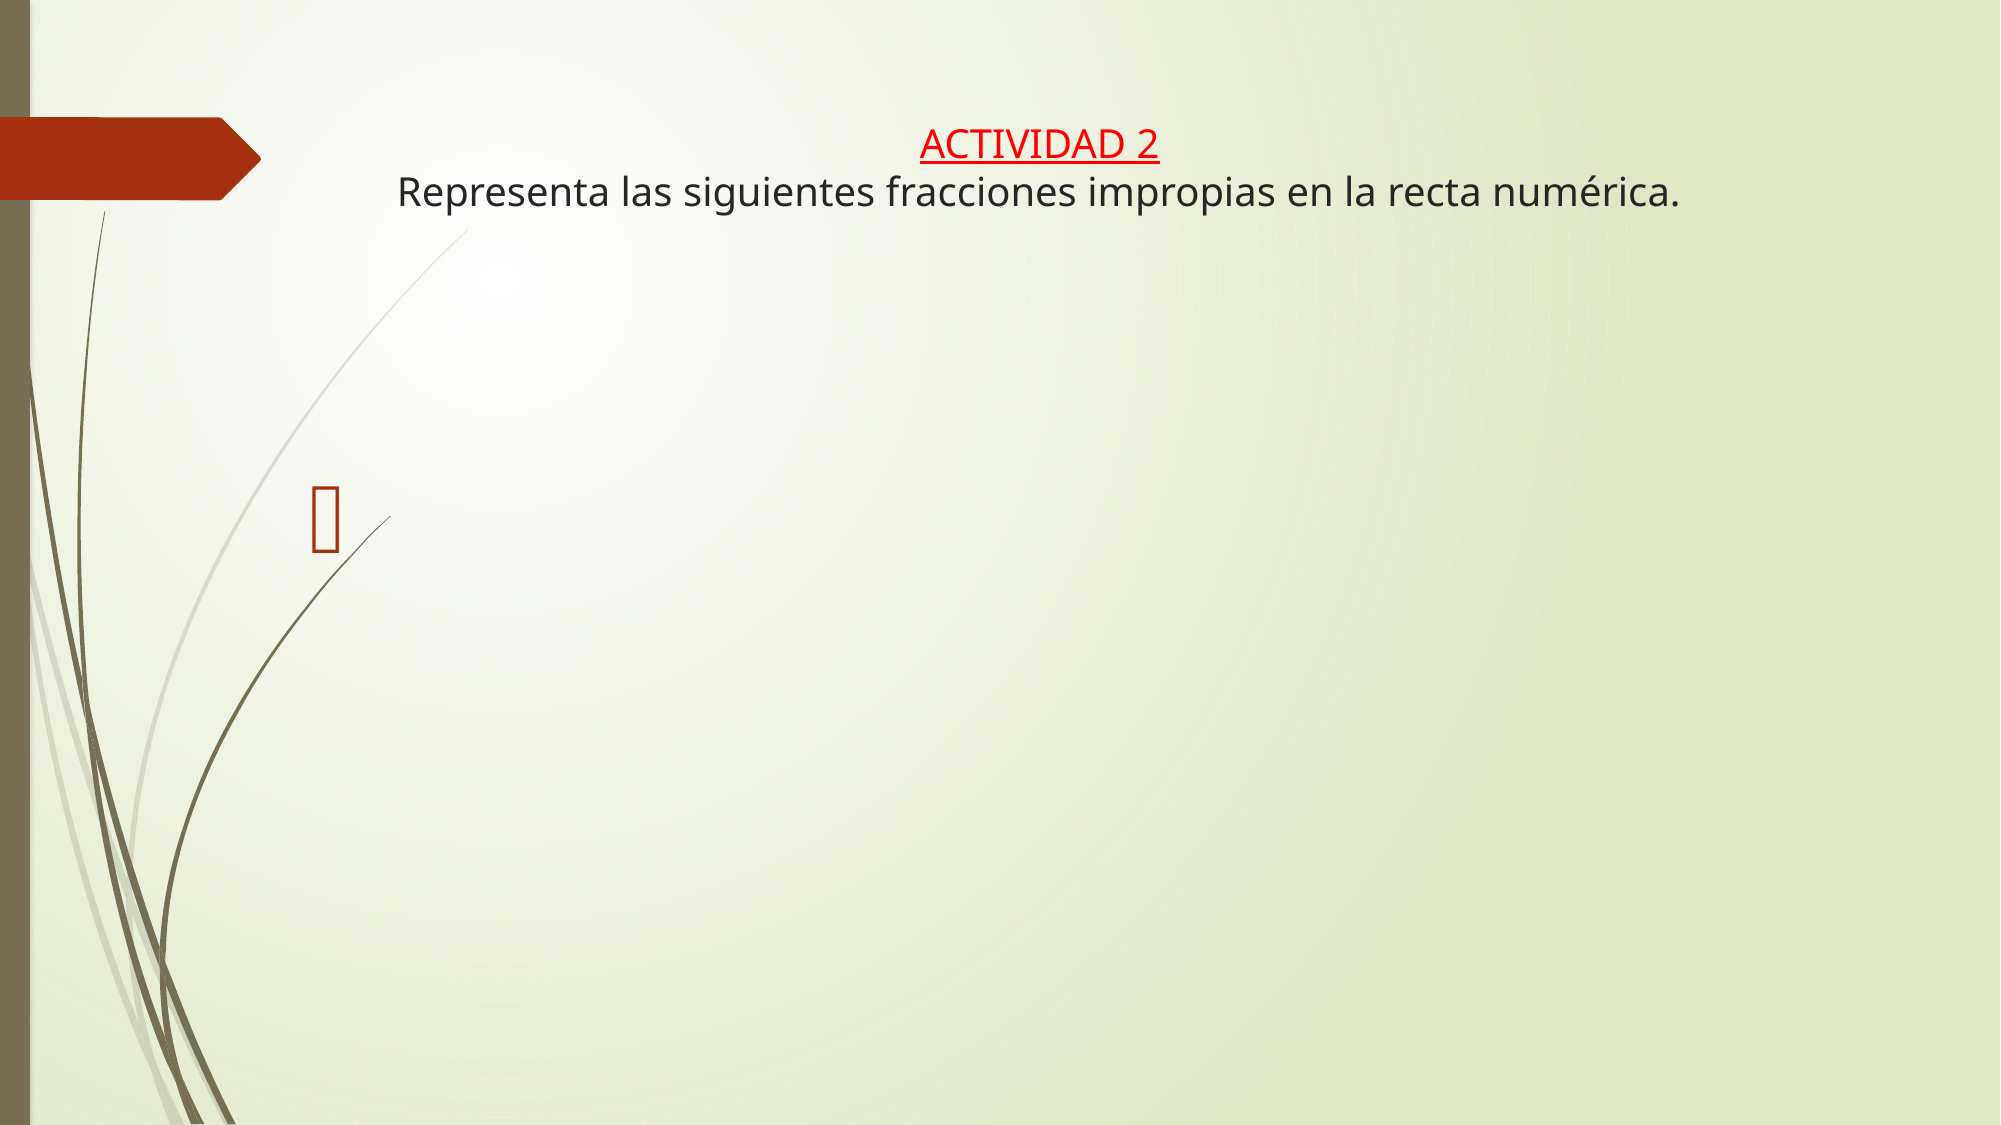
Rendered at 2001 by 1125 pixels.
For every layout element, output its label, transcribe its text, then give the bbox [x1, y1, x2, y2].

title ACTIVIDAD 2 Representa las siguientes fracciones impropias en la recta numérica. [172, 110, 1907, 271]
